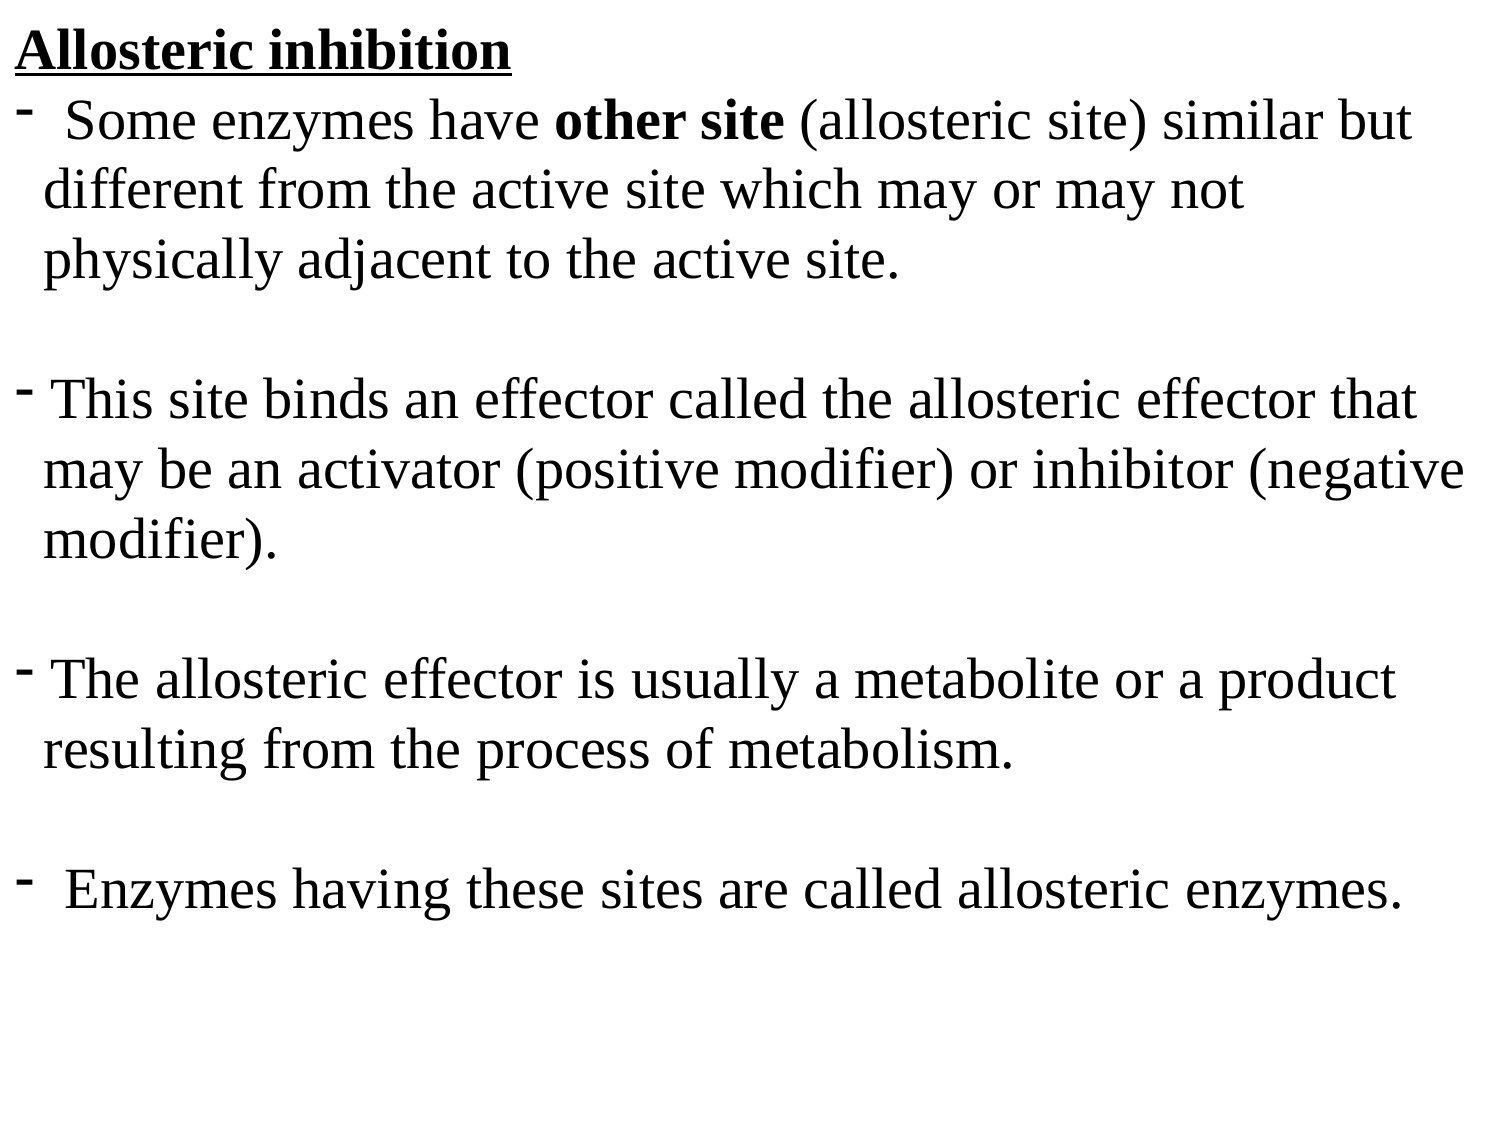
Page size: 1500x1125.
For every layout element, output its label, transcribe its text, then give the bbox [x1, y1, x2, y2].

text_box Allosteric inhibition Some enzymes have other site (allosteric site) similar but different from the active site which may or may not physically adjacent to the active site. This site binds an effector called the allosteric effector that may be an activator (positive modifier) or inhibitor (negative modifier). The allosteric effector is usually a metabolite or a product resulting from the process of metabolism. Enzymes having these sites are called allosteric enzymes. [0, 3, 1500, 928]
